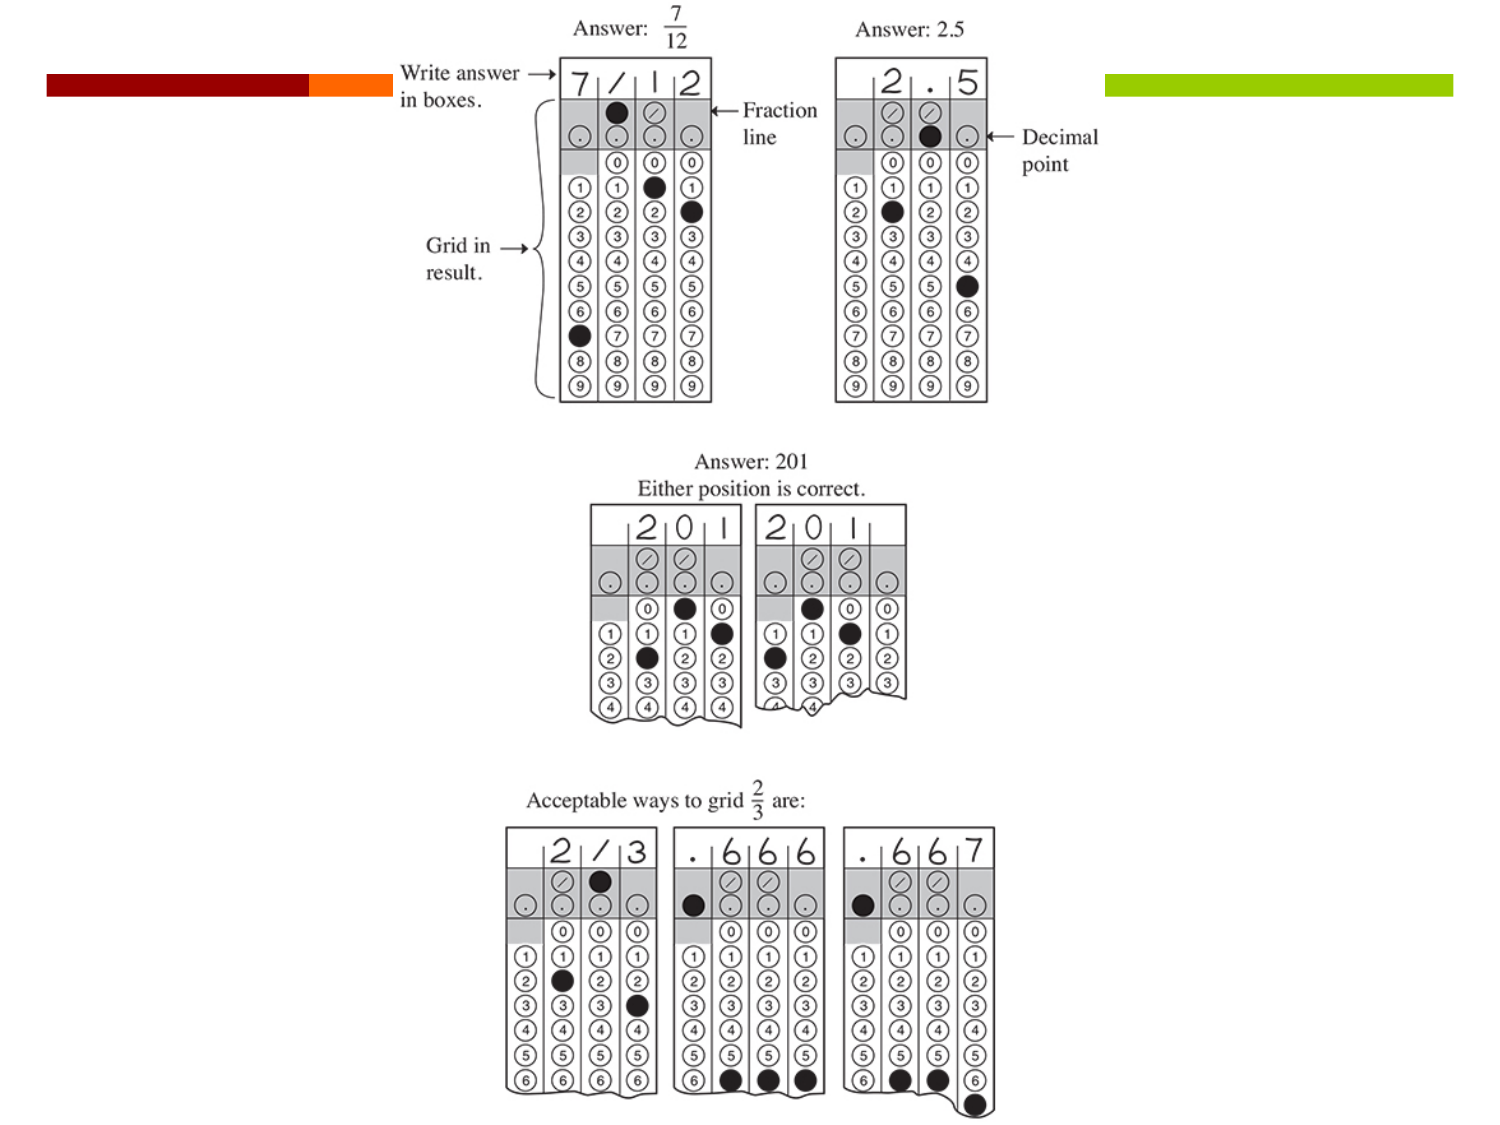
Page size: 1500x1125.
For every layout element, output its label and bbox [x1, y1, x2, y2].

picture [393, 0, 1106, 1125]
